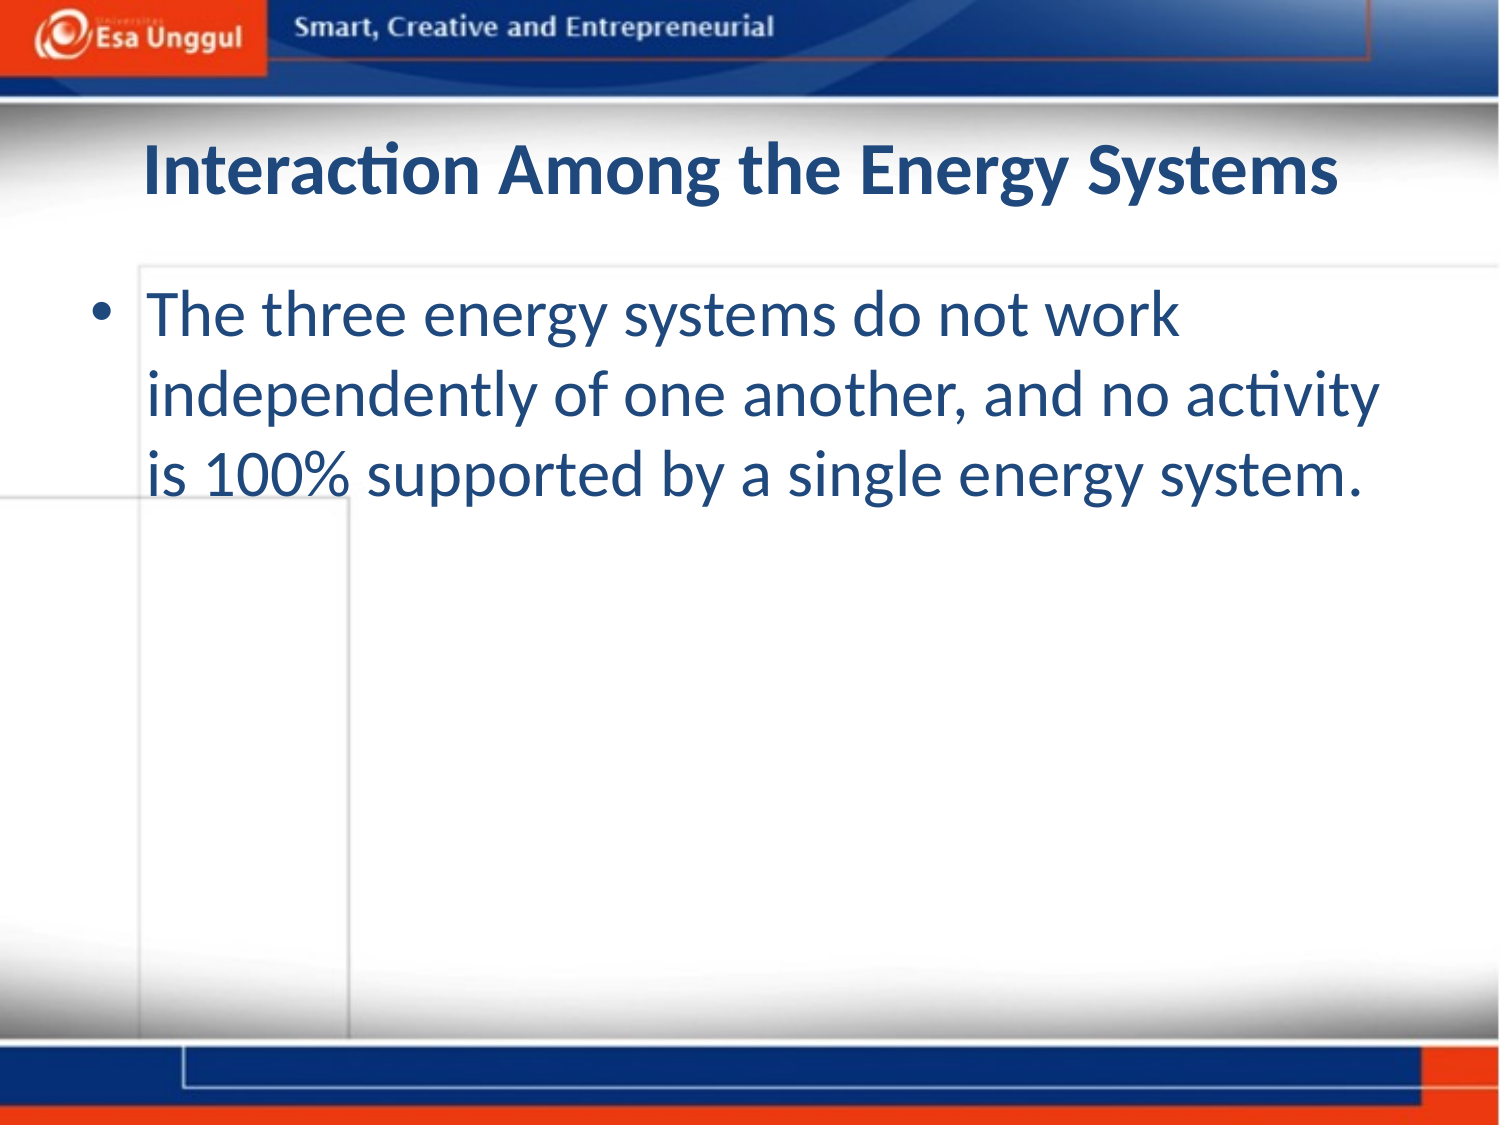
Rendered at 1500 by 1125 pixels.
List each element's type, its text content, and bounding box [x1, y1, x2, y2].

title Interaction Among the Energy Systems [75, 95, 1425, 233]
picture [0, 0, 1500, 1125]
list The three energy systems do not work independently of one another, and no activity is 100% supported by a single energy system. [75, 262, 1425, 1005]
